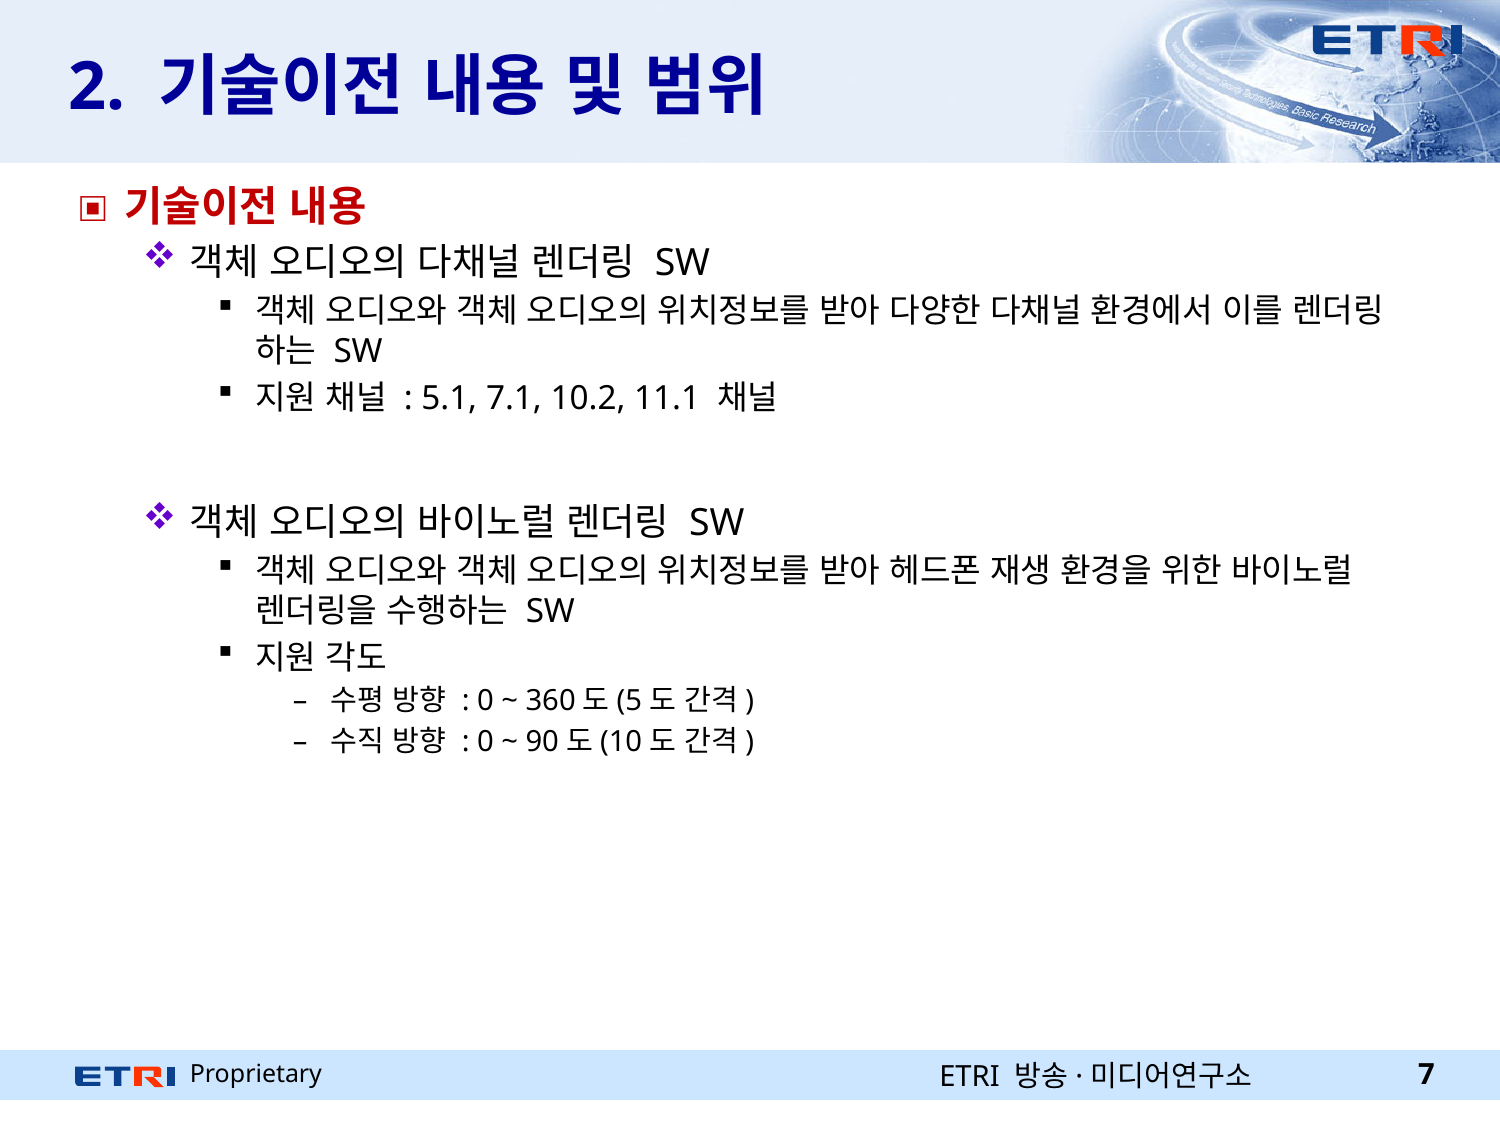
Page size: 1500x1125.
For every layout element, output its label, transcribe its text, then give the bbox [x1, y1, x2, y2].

picture [0, 0, 1500, 163]
list 기술이전 내용 객체 오디오의 다채널 렌더링 SW 객체 오디오와 객체 오디오의 위치정보를 받아 다양한 다채널 환경에서 이를 렌더링 하는 SW 지원 채널 : 5.1, 7.1, 10.2, 11.1 채널 객체 오디오의 바이노럴 렌더링 SW 객체 오디오와 객체 오디오의 위치정보를 받아 헤드폰 재생 환경을 위한 바이노럴 렌더링을 수행하는 SW 지원 각도 수평 방향 : 0 ~ 360도(5도 간격) 수직 방향 : 0 ~ 90도(10도 간격) [53, 172, 1447, 1050]
title 2. 기술이전 내용 및 범위 [53, 35, 1329, 131]
slide_number 7 [1370, 1042, 1458, 1108]
footer ETRI 방송·미디어연구소 [924, 1049, 1322, 1101]
